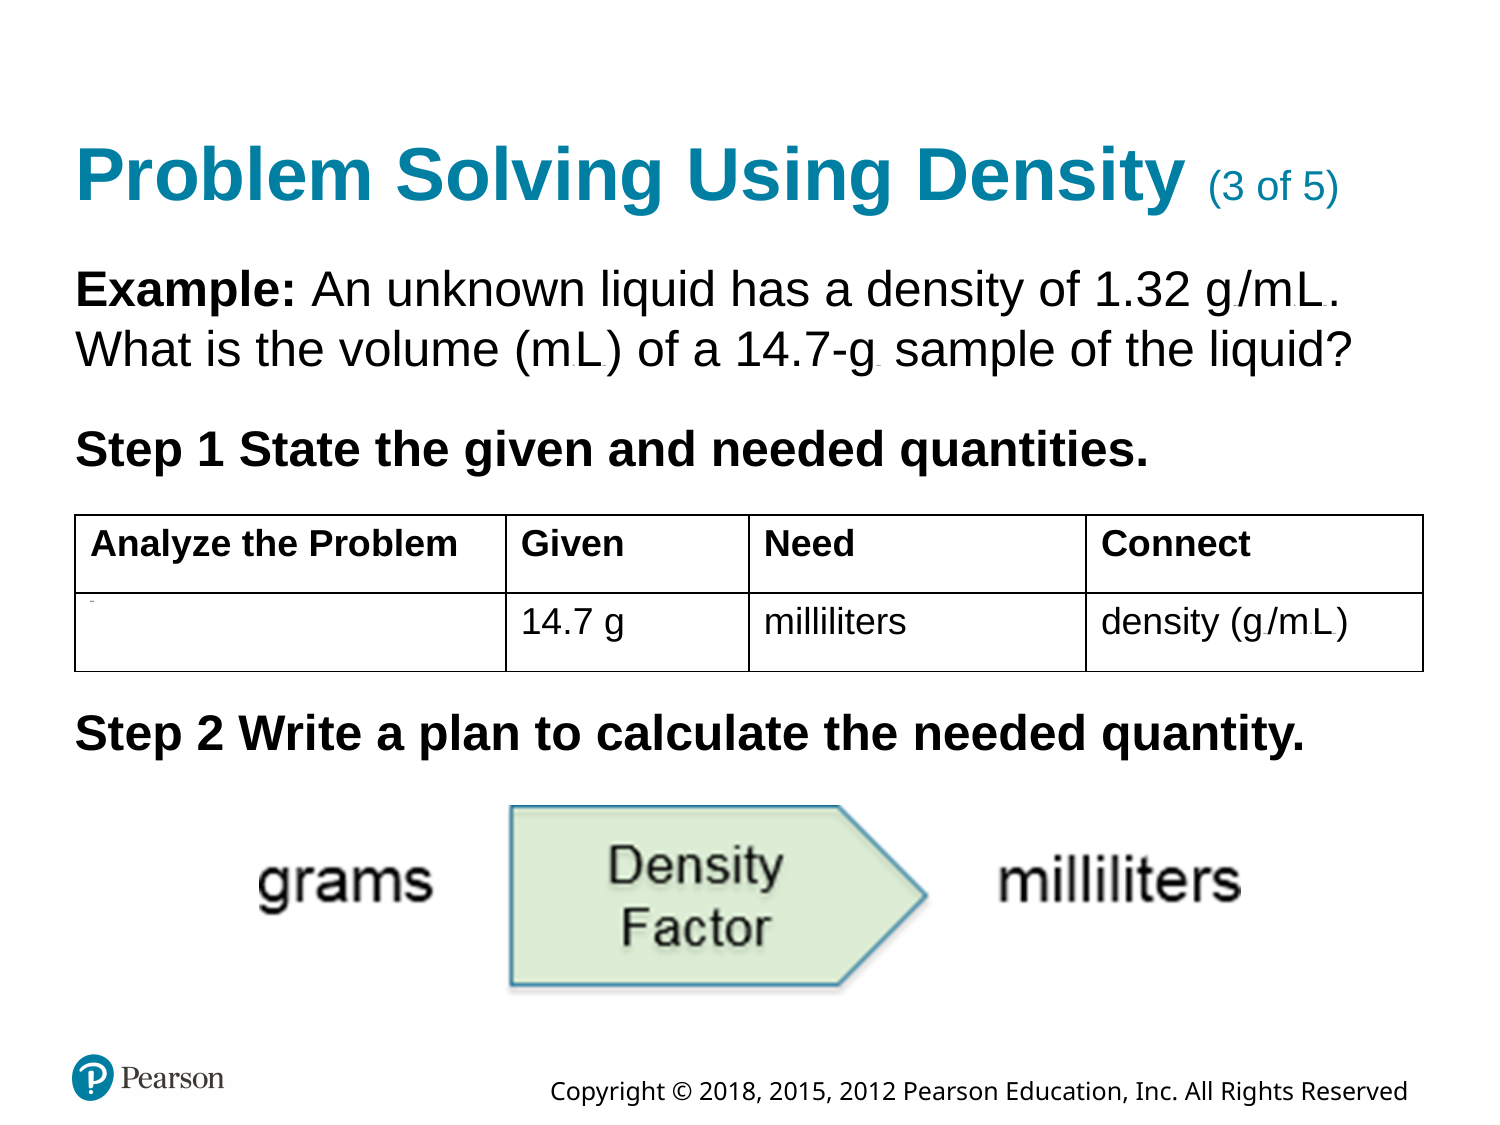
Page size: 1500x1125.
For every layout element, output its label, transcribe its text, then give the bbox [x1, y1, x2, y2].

table_header Need [750, 516, 1085, 592]
table_header Given [507, 516, 748, 592]
table_cell 14.7 g [507, 594, 748, 671]
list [259, 805, 1241, 999]
list Example: An unknown liquid has a density of 1.32 grams/milliLiters. What is the volume (milliLiters) of a 14.7-grams sample of the liquid? [75, 256, 1424, 393]
list Step 1 State the given and needed quantities. [75, 415, 1424, 492]
table_cell Blank [76, 594, 505, 671]
list Step 2 Write a plan to calculate the needed quantity. [74, 700, 1424, 774]
table_cell density (grams/m illiLiters) [1087, 594, 1422, 671]
table_header Analyze the Problem [76, 516, 505, 592]
table_cell milliliters [750, 594, 1085, 671]
table_header Connect [1087, 516, 1422, 592]
title Problem Solving Using Density (3 of 5) [75, 35, 1425, 216]
picture [51, 1053, 245, 1102]
